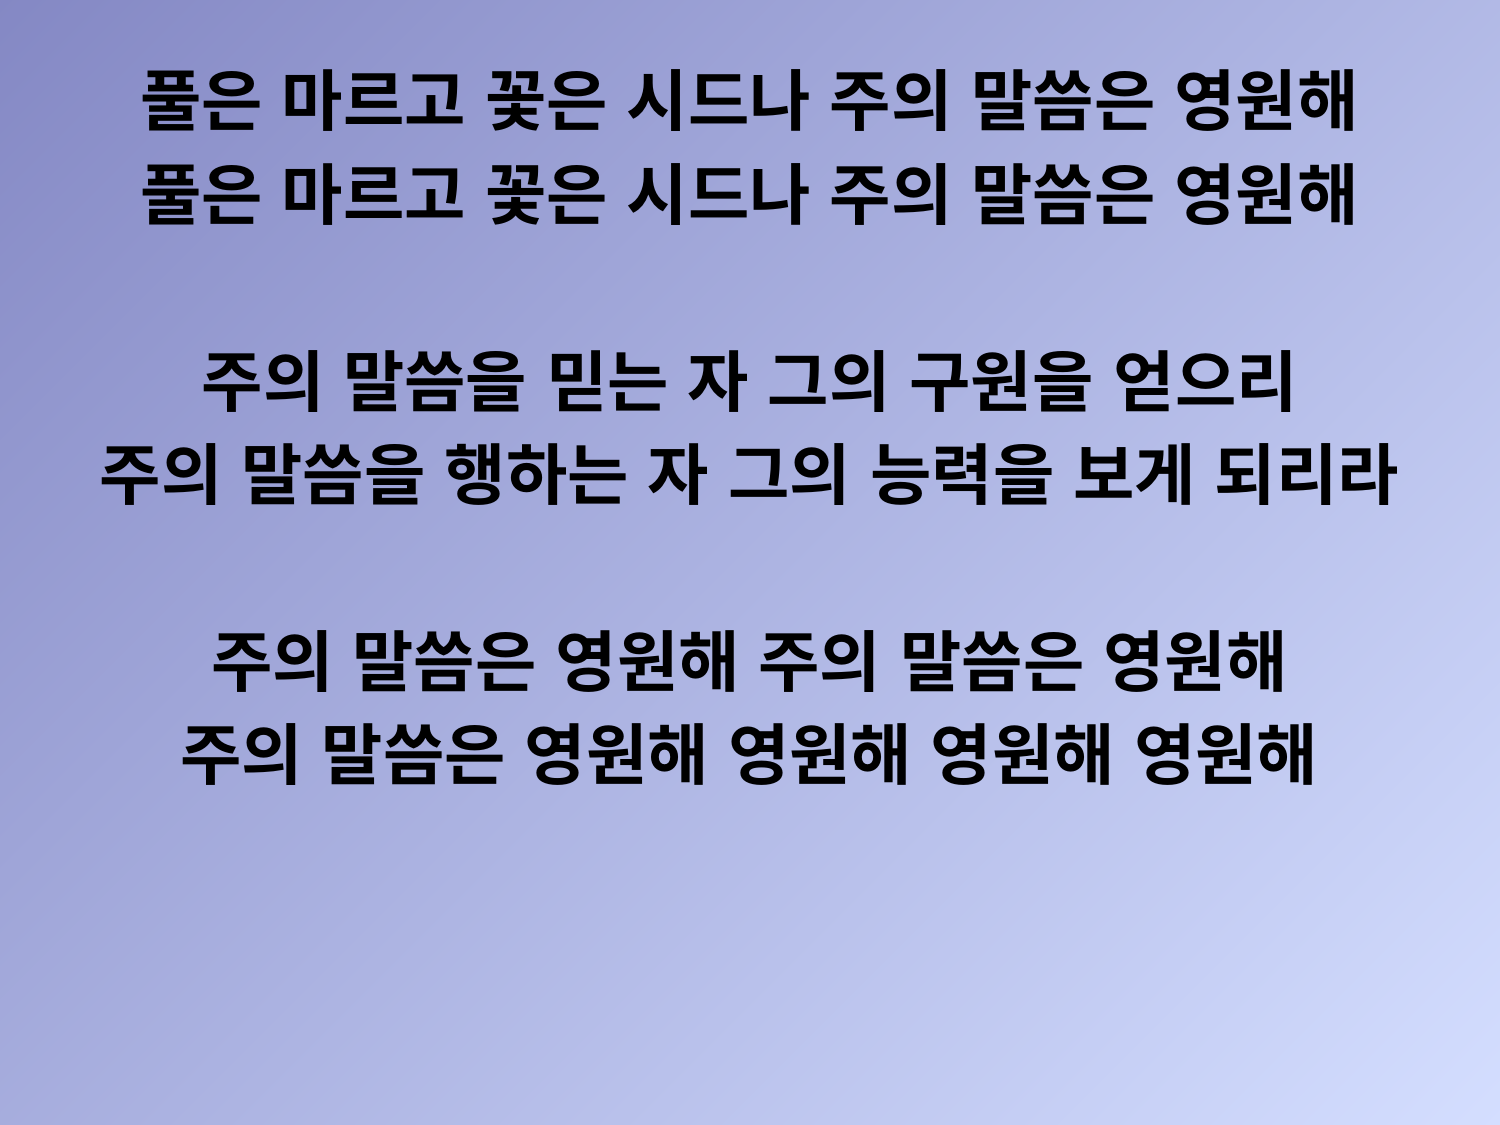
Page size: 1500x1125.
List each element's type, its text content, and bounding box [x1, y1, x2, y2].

subtitle 풀은 마르고 꽃은 시드나 주의 말씀은 영원해 풀은 마르고 꽃은 시드나 주의 말씀은 영원해 주의 말씀을 믿는 자 그의 구원을 얻으리 주의 말씀을 행하는 자 그의 능력을 보게 되리라 주의 말씀은 영원해 주의 말씀은 영원해 주의 말씀은 영원해 영원해 영원해 영원해 [0, 0, 1500, 1125]
